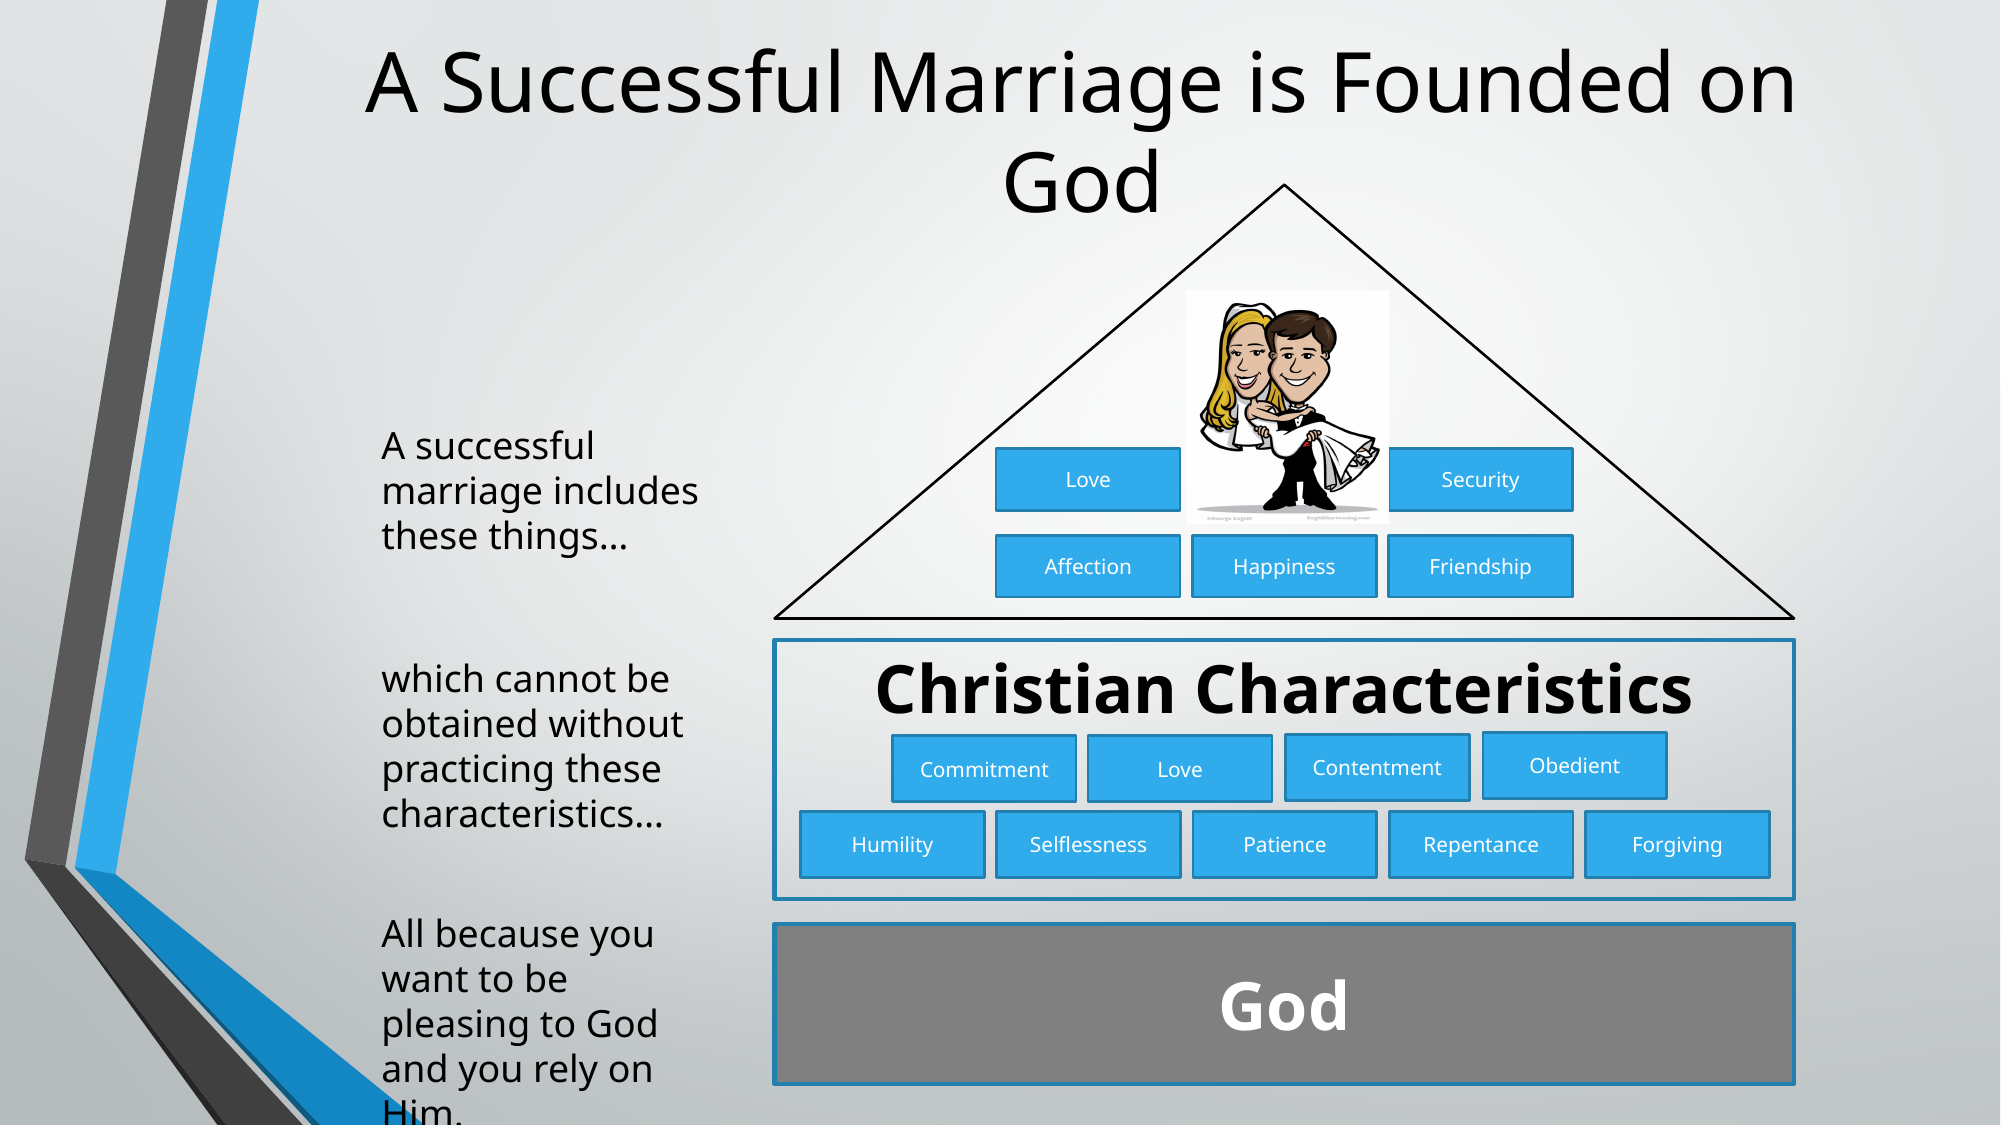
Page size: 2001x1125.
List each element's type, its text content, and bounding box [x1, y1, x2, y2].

picture [1185, 290, 1389, 524]
text_box Christian Characteristics [773, 639, 1795, 900]
text_box A successful marriage includes these things… [366, 414, 737, 565]
text_box Forgiving [1584, 810, 1771, 879]
text_box Repentance [1388, 810, 1574, 879]
text_box [773, 183, 1796, 620]
text_box Humility [799, 810, 986, 879]
text_box Commitment [891, 734, 1077, 803]
title A Successful Marriage is Founded on God [261, 12, 1905, 245]
text_box Contentment [1284, 733, 1471, 802]
text_box God [773, 922, 1795, 1085]
text_box which cannot be obtained without practicing these characteristics… [366, 647, 737, 843]
text_box Patience [1192, 810, 1378, 879]
text_box All because you want to be pleasing to God and you rely on Him. [366, 902, 737, 1125]
text_box Selflessness [995, 810, 1182, 879]
text_box Love [1087, 734, 1273, 803]
text_box Obedient [1482, 731, 1668, 800]
